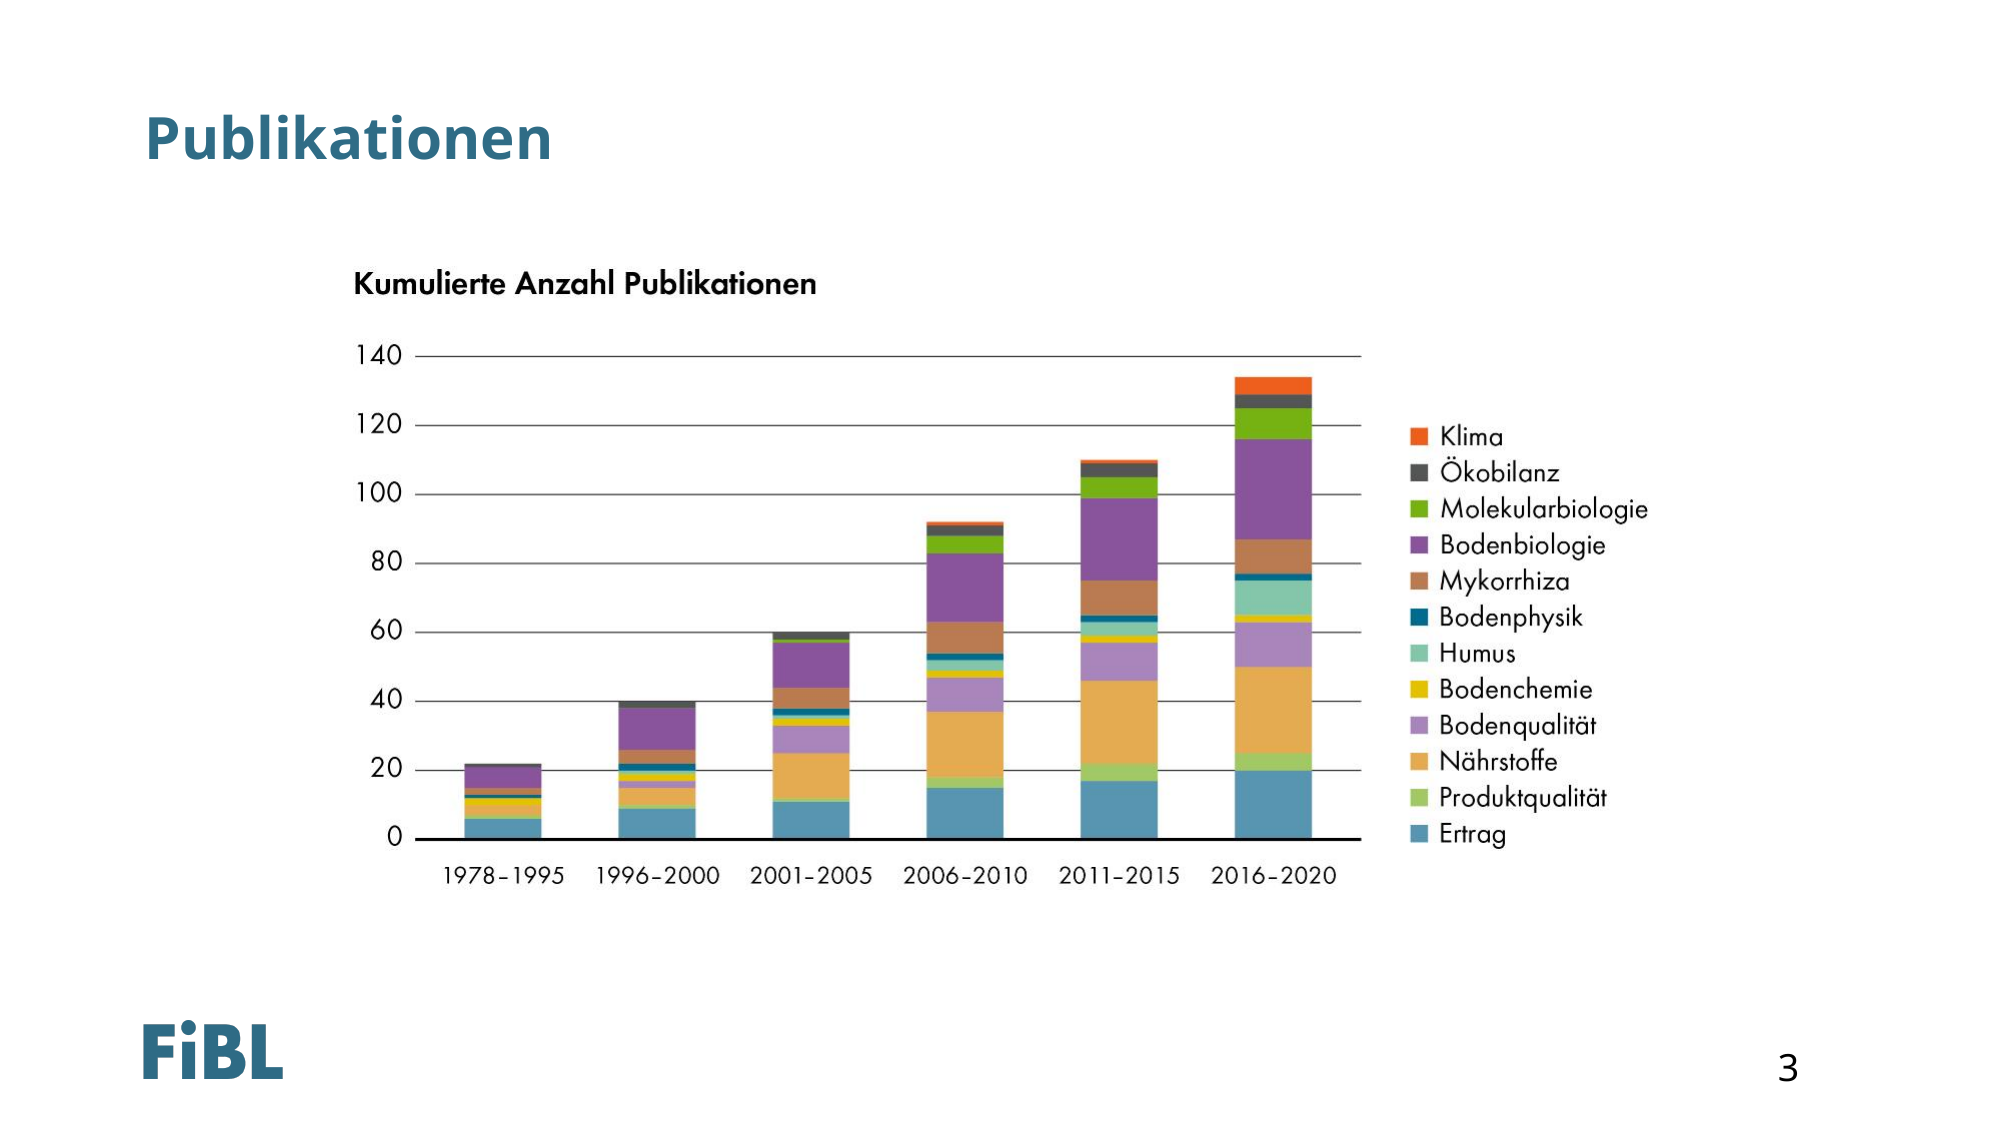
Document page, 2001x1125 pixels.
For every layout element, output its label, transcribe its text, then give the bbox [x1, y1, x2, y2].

picture [143, 1020, 283, 1079]
title Publikationen [129, 101, 1855, 267]
picture [353, 266, 1649, 890]
